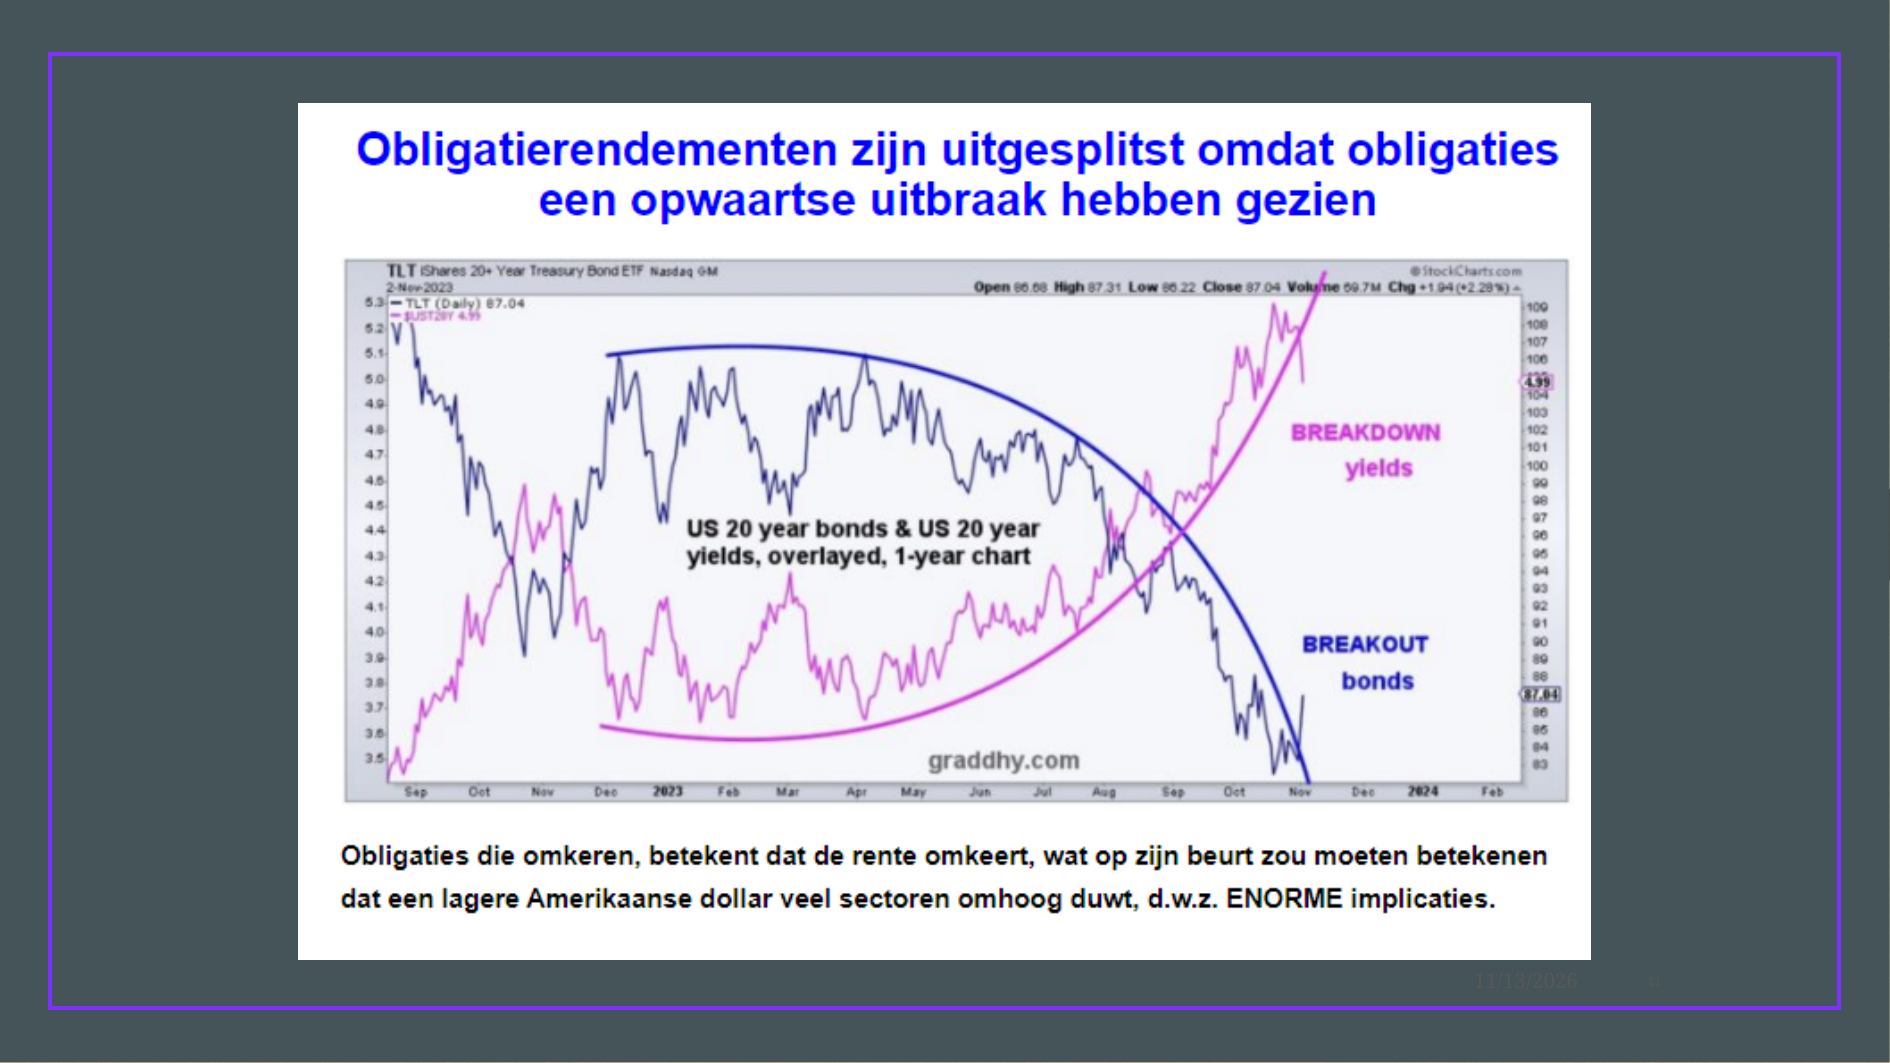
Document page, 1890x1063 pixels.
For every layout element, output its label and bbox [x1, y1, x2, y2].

text_box [0, 0, 1890, 1063]
picture [298, 103, 1591, 960]
